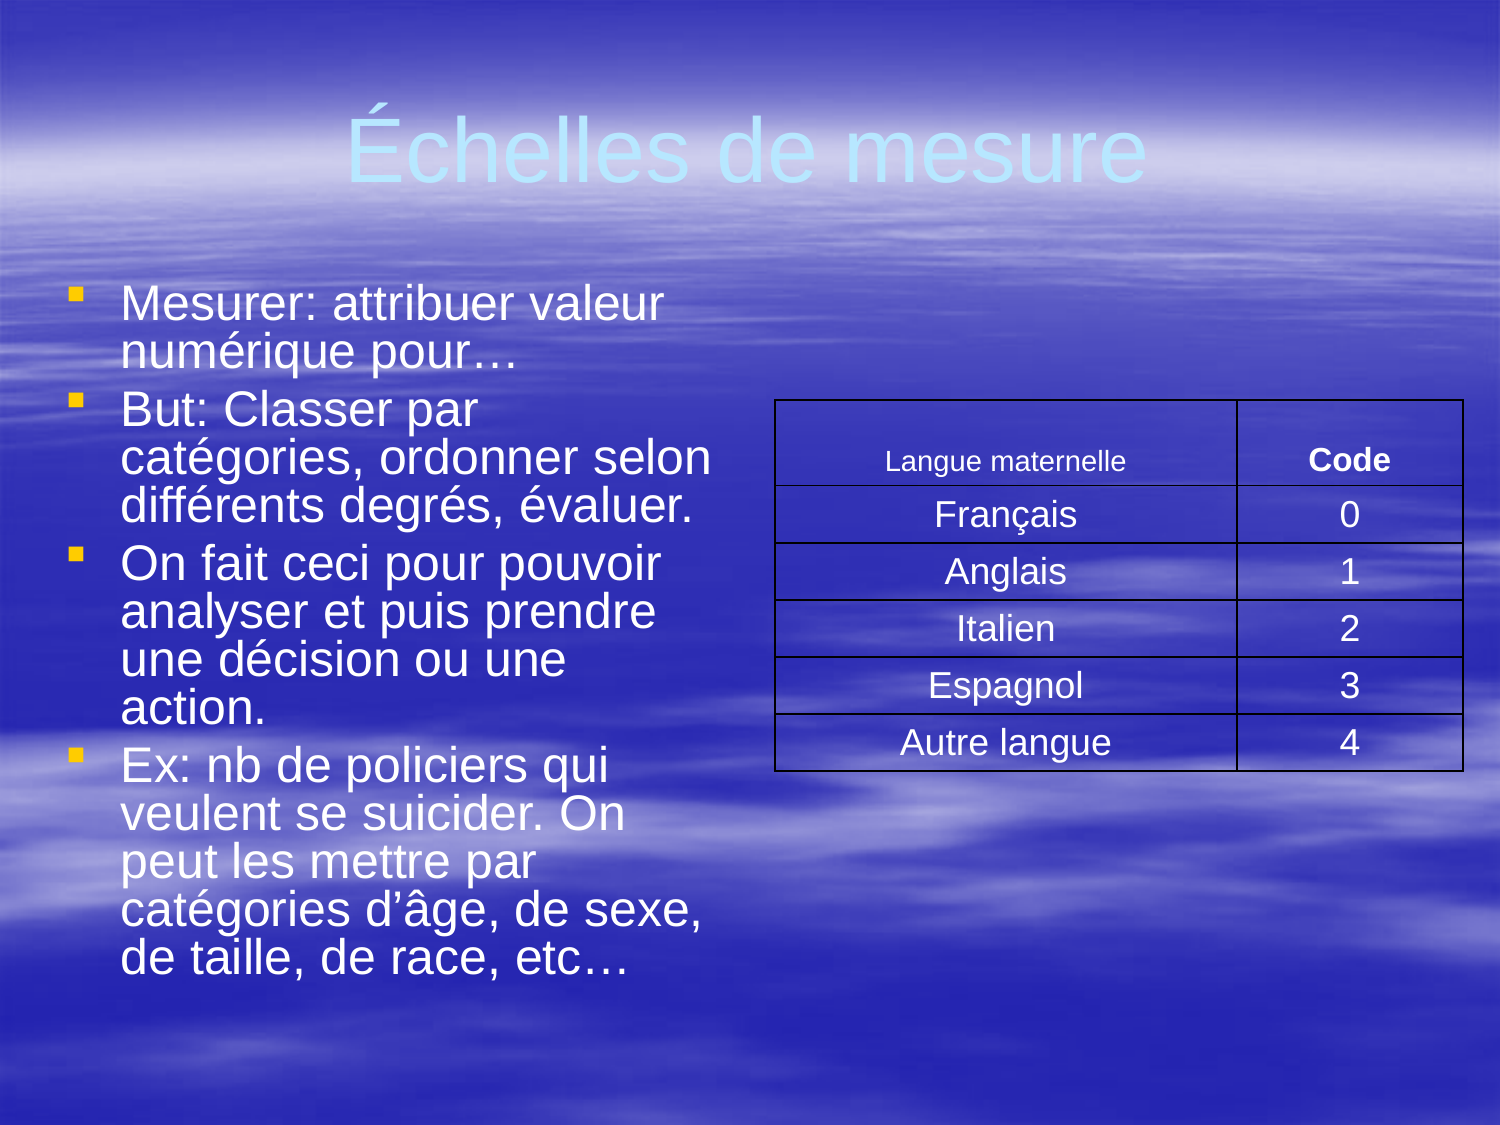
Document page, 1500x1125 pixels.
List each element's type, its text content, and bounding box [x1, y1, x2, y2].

table_cell Italien [776, 601, 1236, 656]
title Échelles de mesure [49, 37, 1446, 256]
table_cell Espagnol [776, 658, 1236, 713]
table_cell 2 [1238, 601, 1462, 656]
table_cell Français [776, 486, 1236, 542]
table_cell Autre langue [776, 715, 1236, 770]
table_cell 4 [1238, 715, 1462, 770]
table_cell Anglais [776, 544, 1236, 599]
list Mesurer: attribuer valeur numérique pour… But: Classer par catégories, ordonner selon différents degrés, évaluer. On fait ceci pour pouvoir analyser et puis prendre une décision ou une action. Ex: nb de policiers qui veulent se suicider. On peut les mettre par catégories d’âge, de sexe, de taille, de race, etc… [49, 274, 738, 1001]
table_cell 1 [1238, 544, 1462, 599]
table_header Langue maternelle [776, 401, 1236, 485]
table_header Code [1238, 401, 1462, 485]
table_cell 3 [1238, 658, 1462, 713]
table_cell 0 [1238, 486, 1462, 542]
